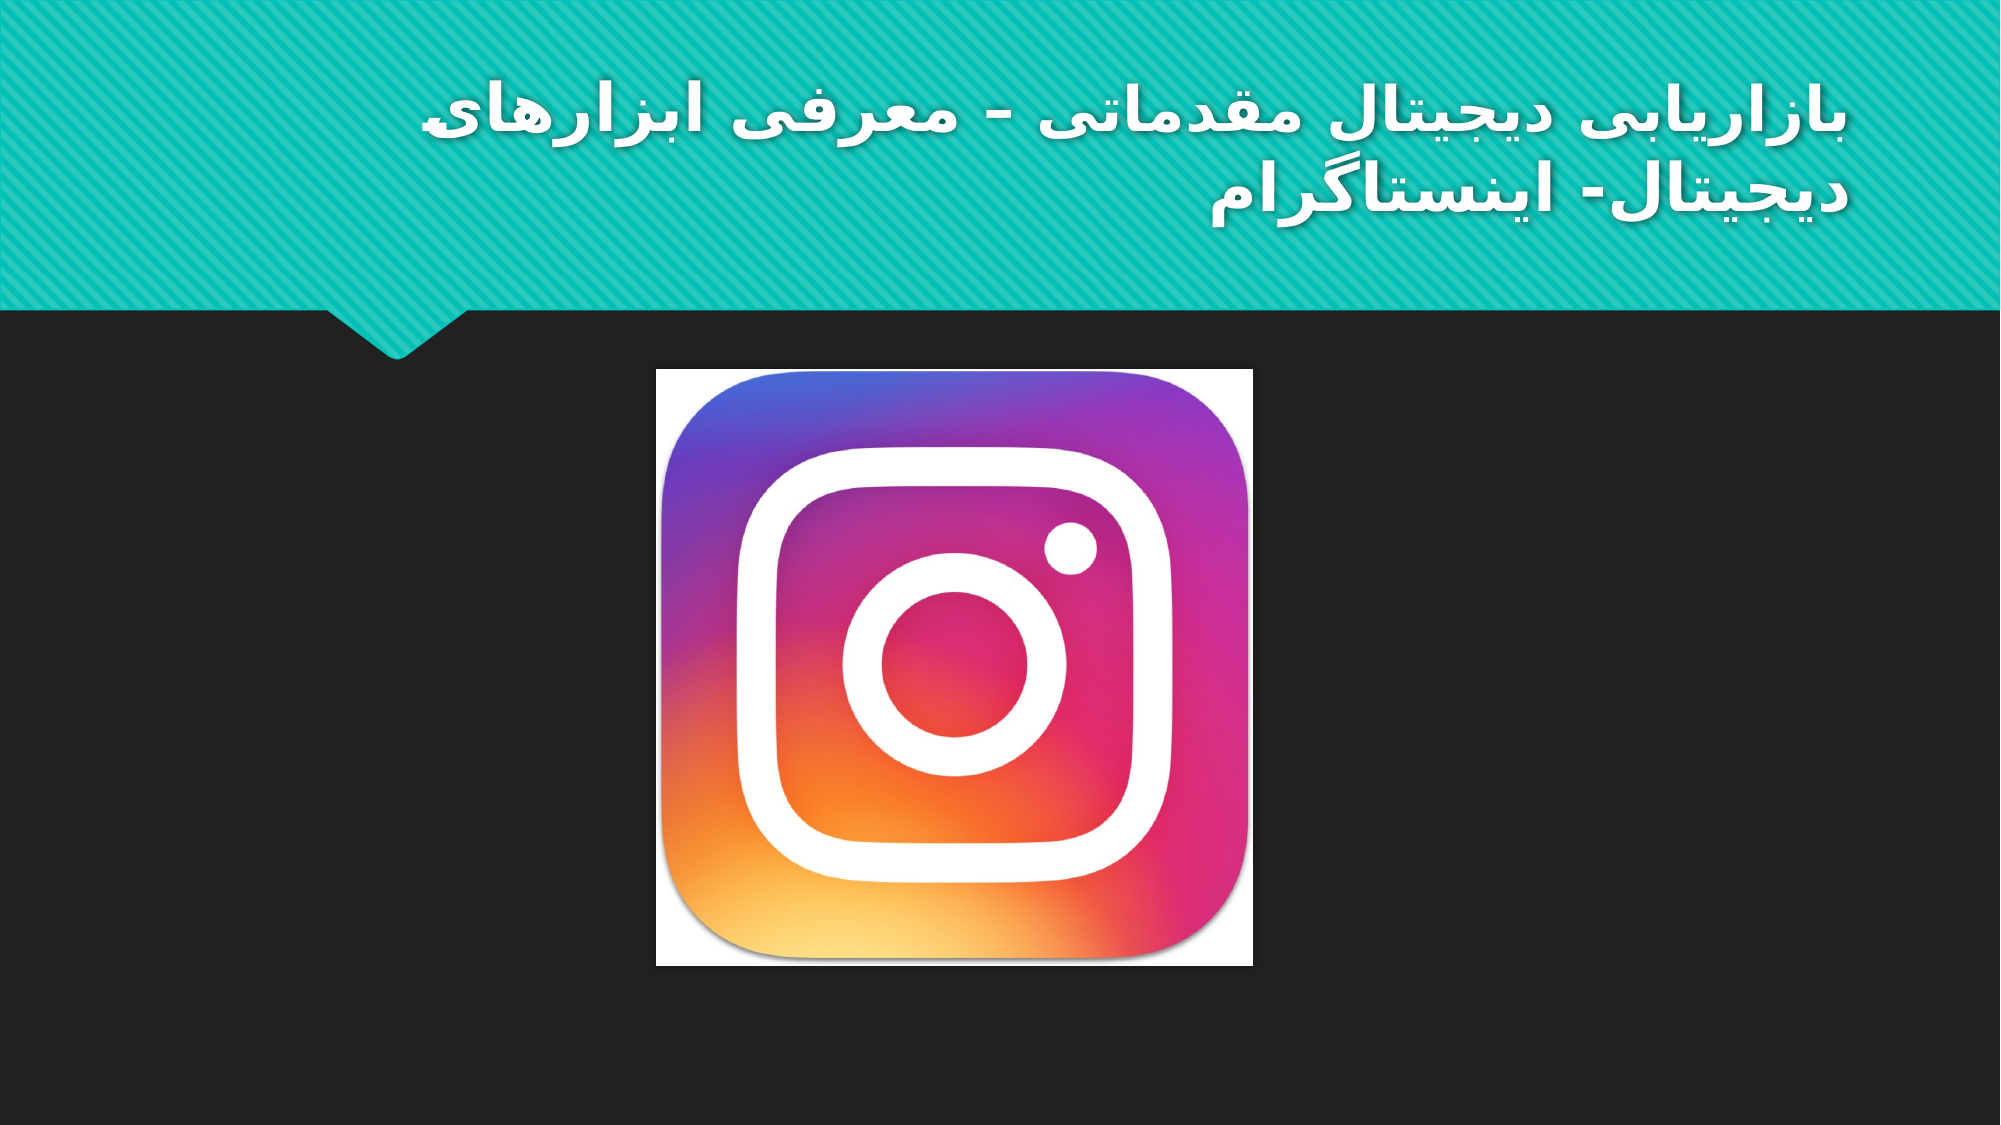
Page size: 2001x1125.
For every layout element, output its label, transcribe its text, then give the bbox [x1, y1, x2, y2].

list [655, 368, 1254, 966]
title بازاریابی دیجیتال مقدماتی – معرفی ابزارهای دیجیتال- اینستاگرام [132, 73, 1868, 233]
